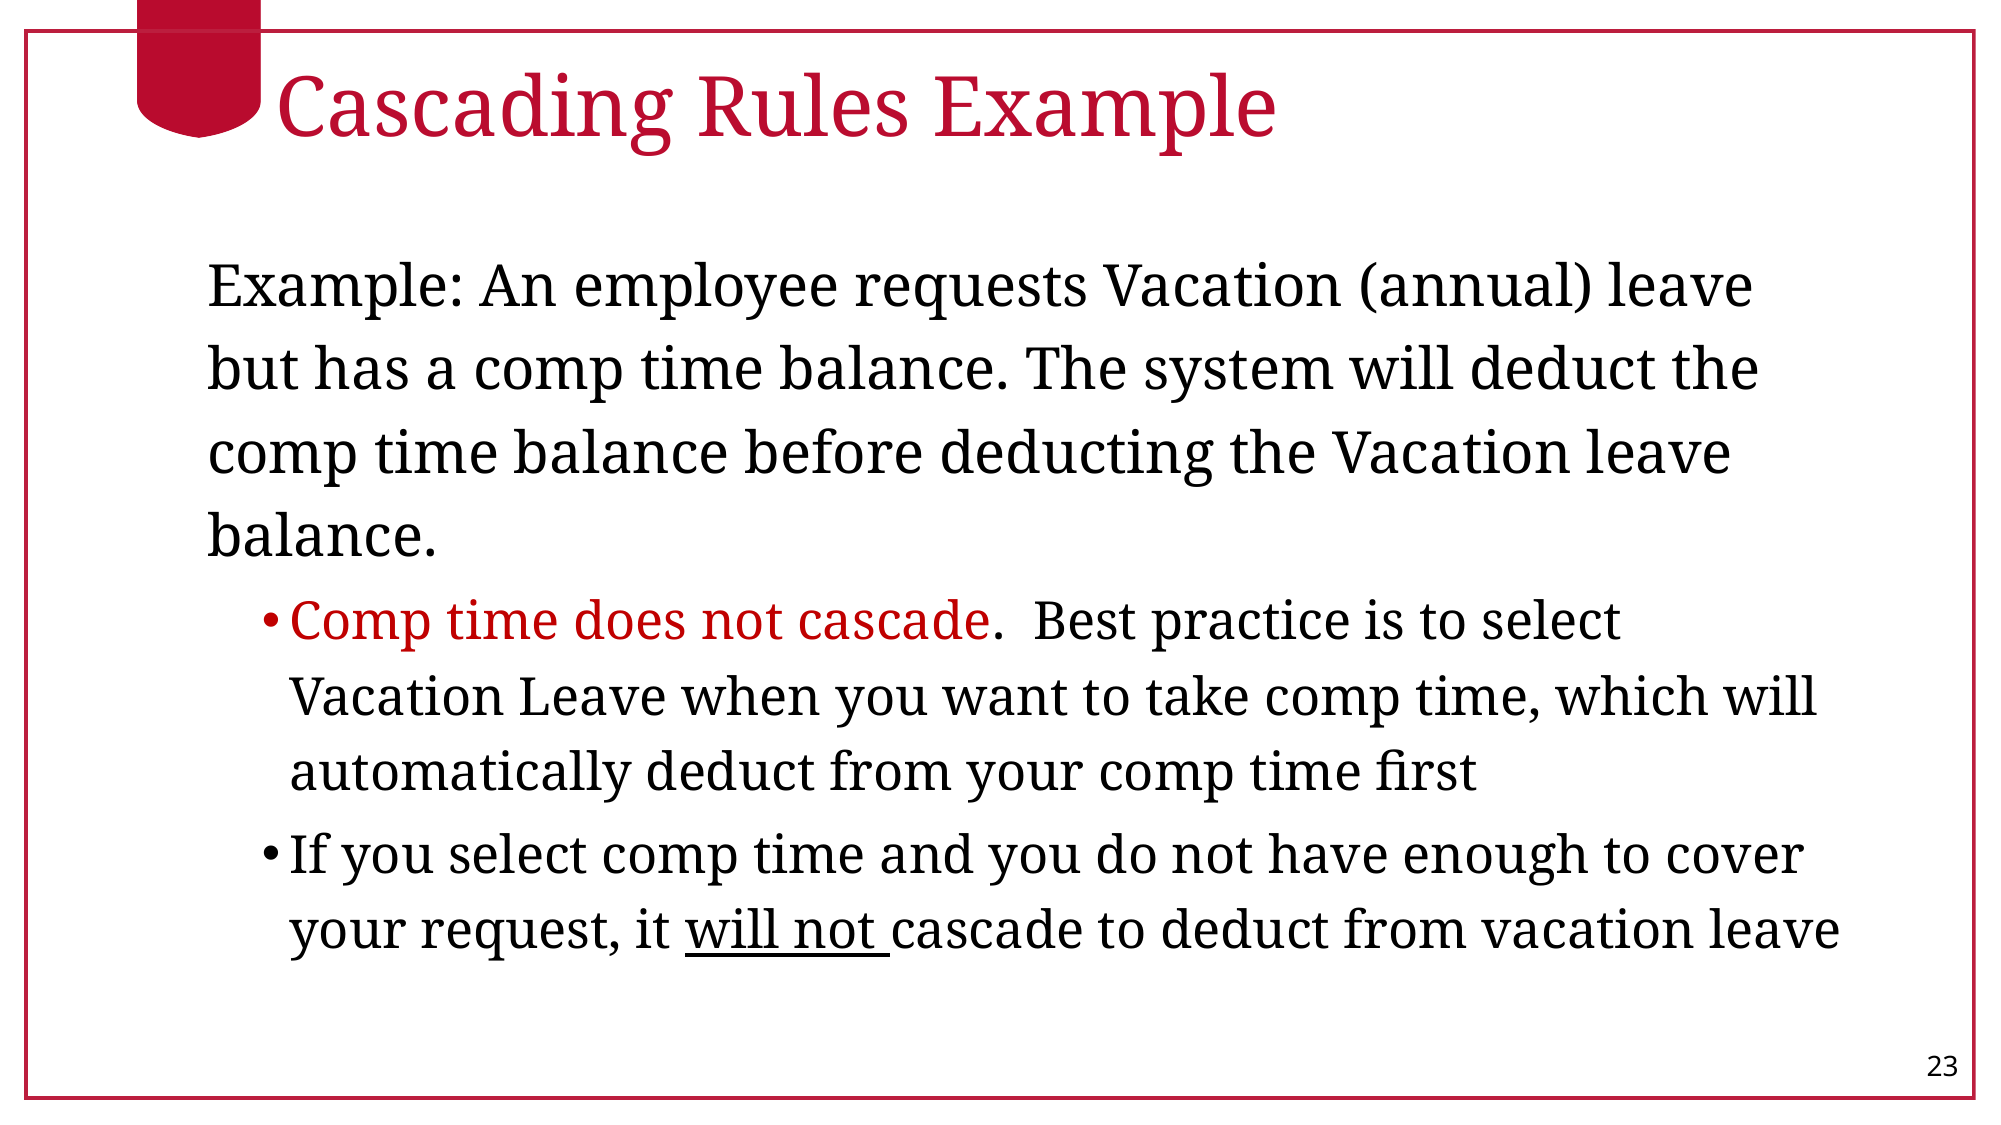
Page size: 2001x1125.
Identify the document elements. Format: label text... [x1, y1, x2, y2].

picture [137, 0, 261, 29]
picture [137, 33, 261, 138]
list Example: An employee requests Vacation (annual) leave but has a comp time balance. The system will deduct the comp time balance before deducting the Vacation leave balance. Comp time does not cascade. Best practice is to select Vacation Leave when you want to take comp time, which will automatically deduct from your comp time first If you select comp time and you do not have enough to cover your request, it will not cascade to deduct from vacation leave [137, 226, 1863, 1042]
slide_number 23 [1523, 1037, 1974, 1098]
title Cascading Rules Example [260, 39, 1974, 179]
